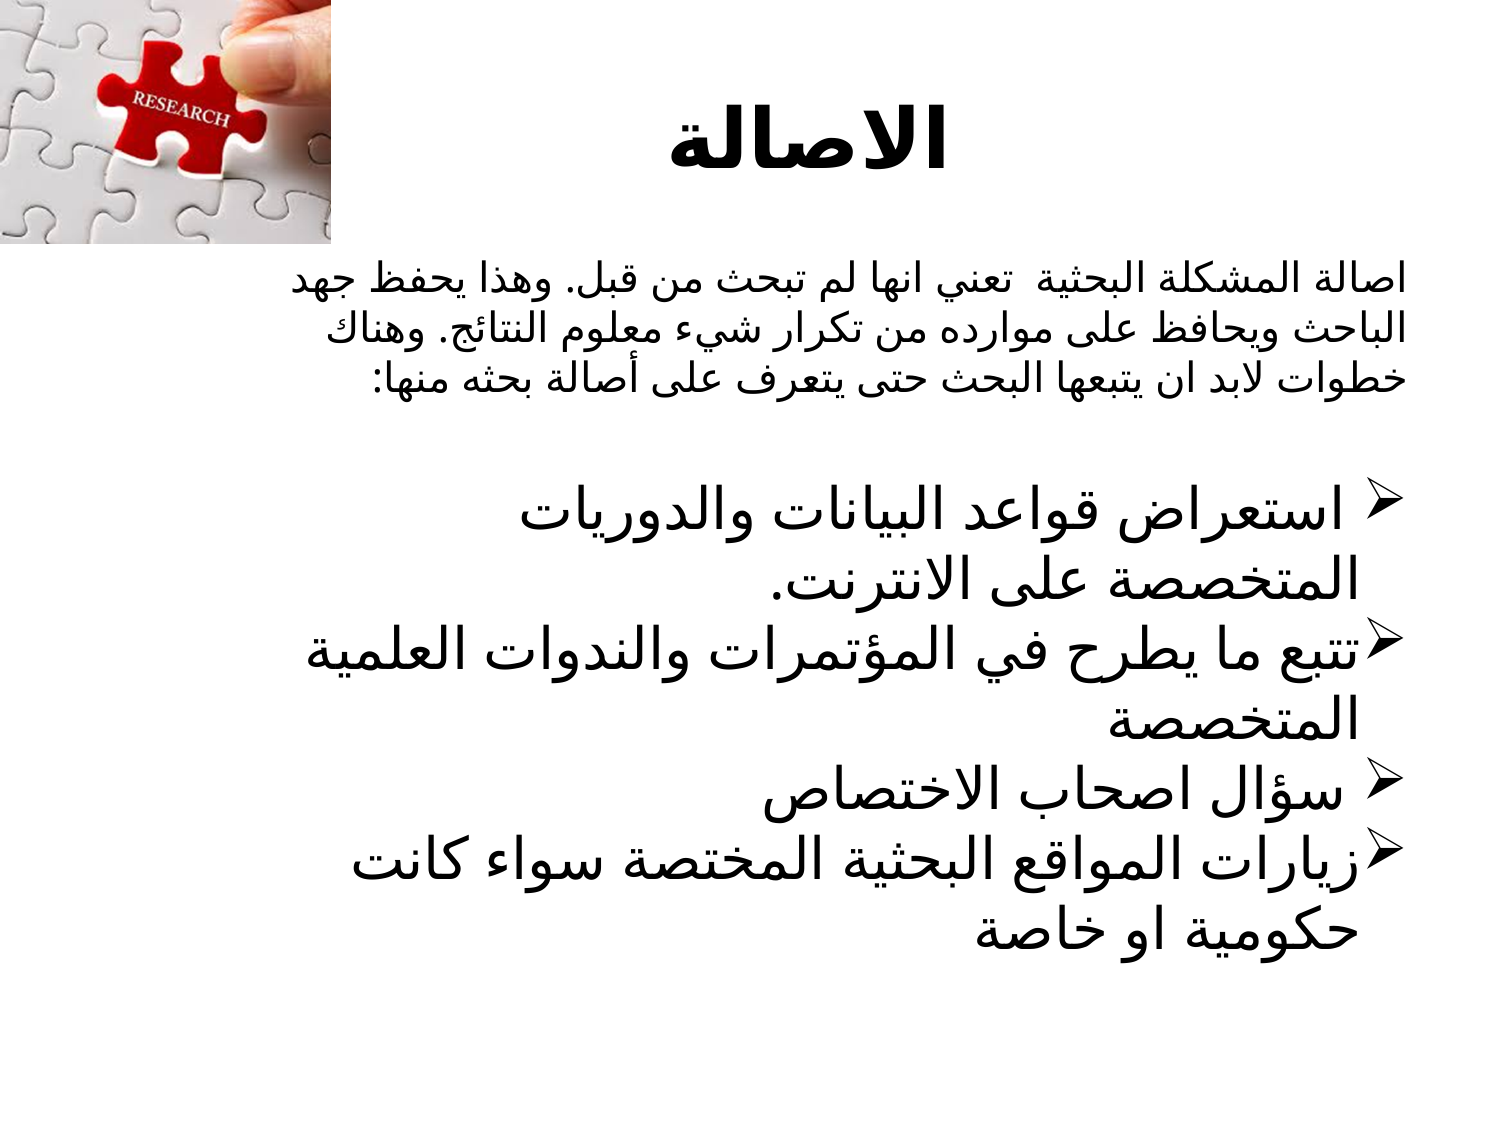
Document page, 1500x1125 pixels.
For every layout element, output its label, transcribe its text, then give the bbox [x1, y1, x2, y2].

text_box الاصالة [371, 78, 1247, 193]
text_box اصالة المشكلة البحثية تعني انها لم تبحث من قبل. وهذا يحفظ جهد الباحث ويحافظ على موارده من تكرار شيء معلوم النتائج. وهناك خطوات لابد ان يتبعها البحث حتى يتعرف على أصالة بحثه منها: استعراض قواعد البيانات والدوريات المتخصصة على الانترنت. تتبع ما يطرح في المؤتمرات والندوات العلمية المتخصصة سؤال اصحاب الاختصاص زيارات المواقع البحثية المختصة سواء كانت حكومية او خاصة [265, 243, 1424, 969]
picture [0, 0, 331, 244]
